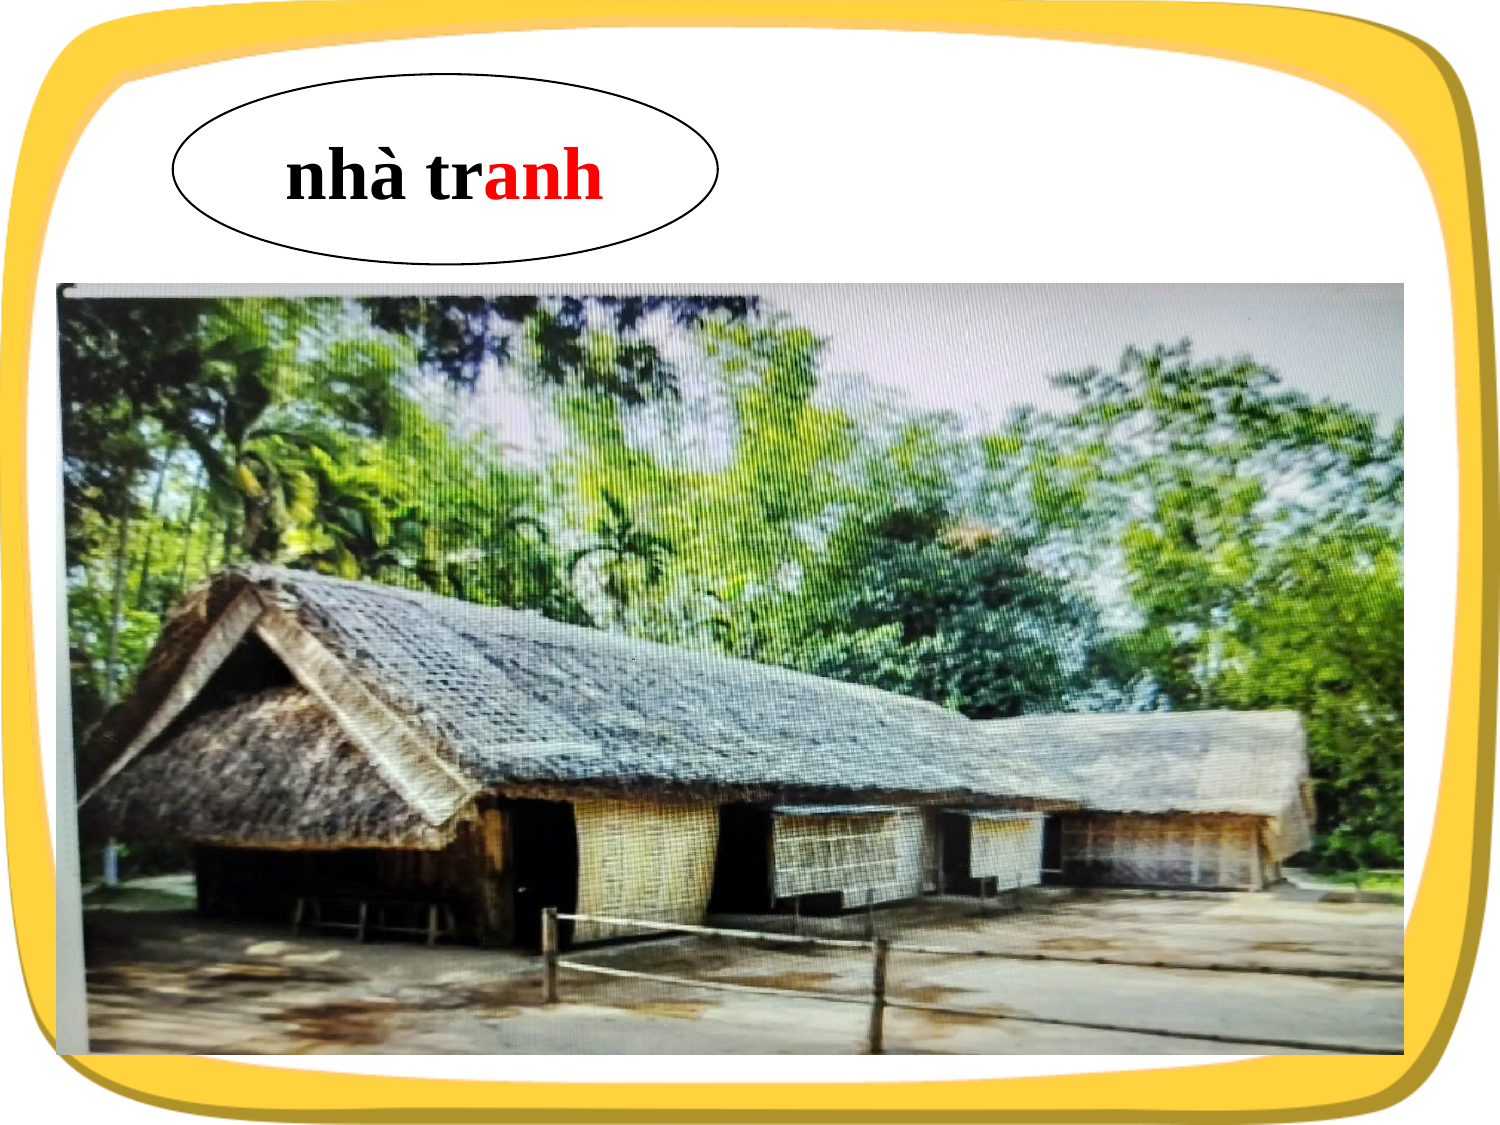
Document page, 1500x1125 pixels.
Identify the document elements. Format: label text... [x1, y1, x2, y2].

text_box nhà tranh [171, 73, 719, 266]
picture [0, 0, 1500, 1125]
